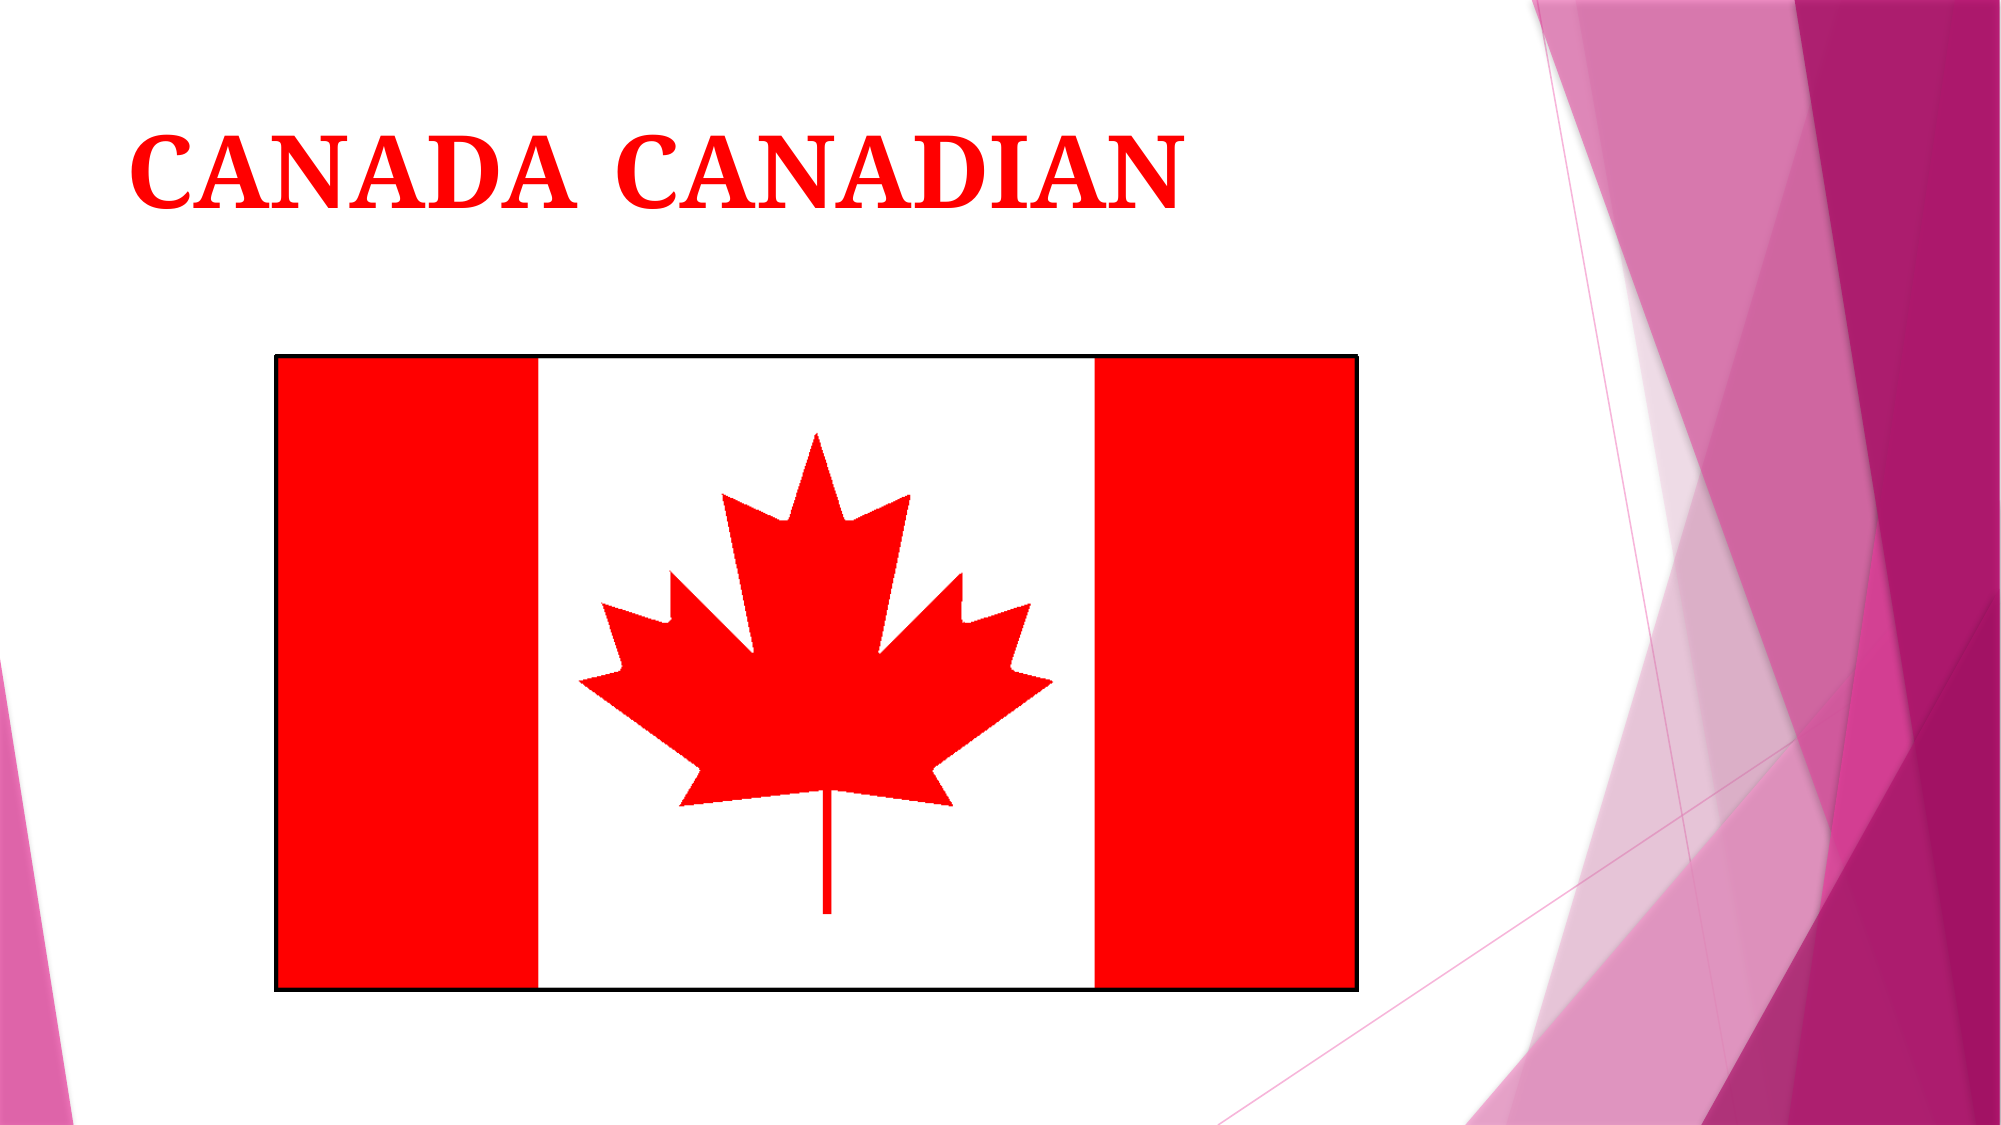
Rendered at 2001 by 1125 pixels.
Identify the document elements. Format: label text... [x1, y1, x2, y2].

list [273, 353, 1359, 992]
title CANADA CANADIAN [111, 99, 1522, 317]
